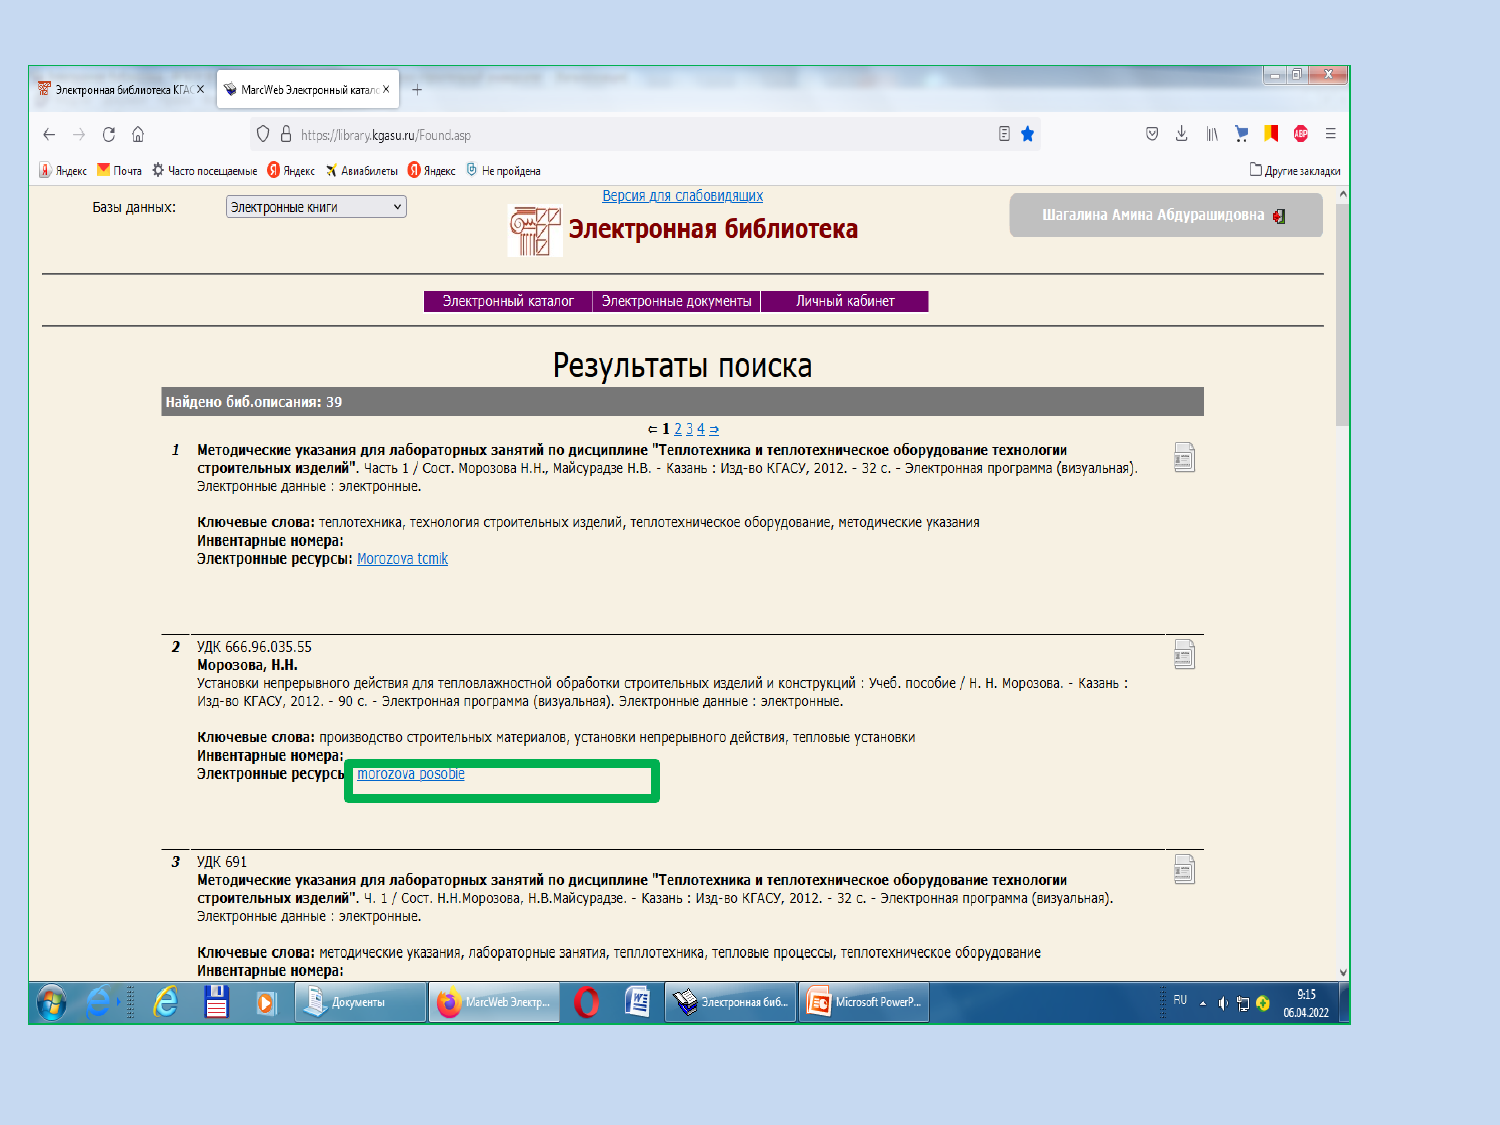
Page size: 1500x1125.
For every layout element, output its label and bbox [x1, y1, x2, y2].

list [29, 66, 1350, 1024]
